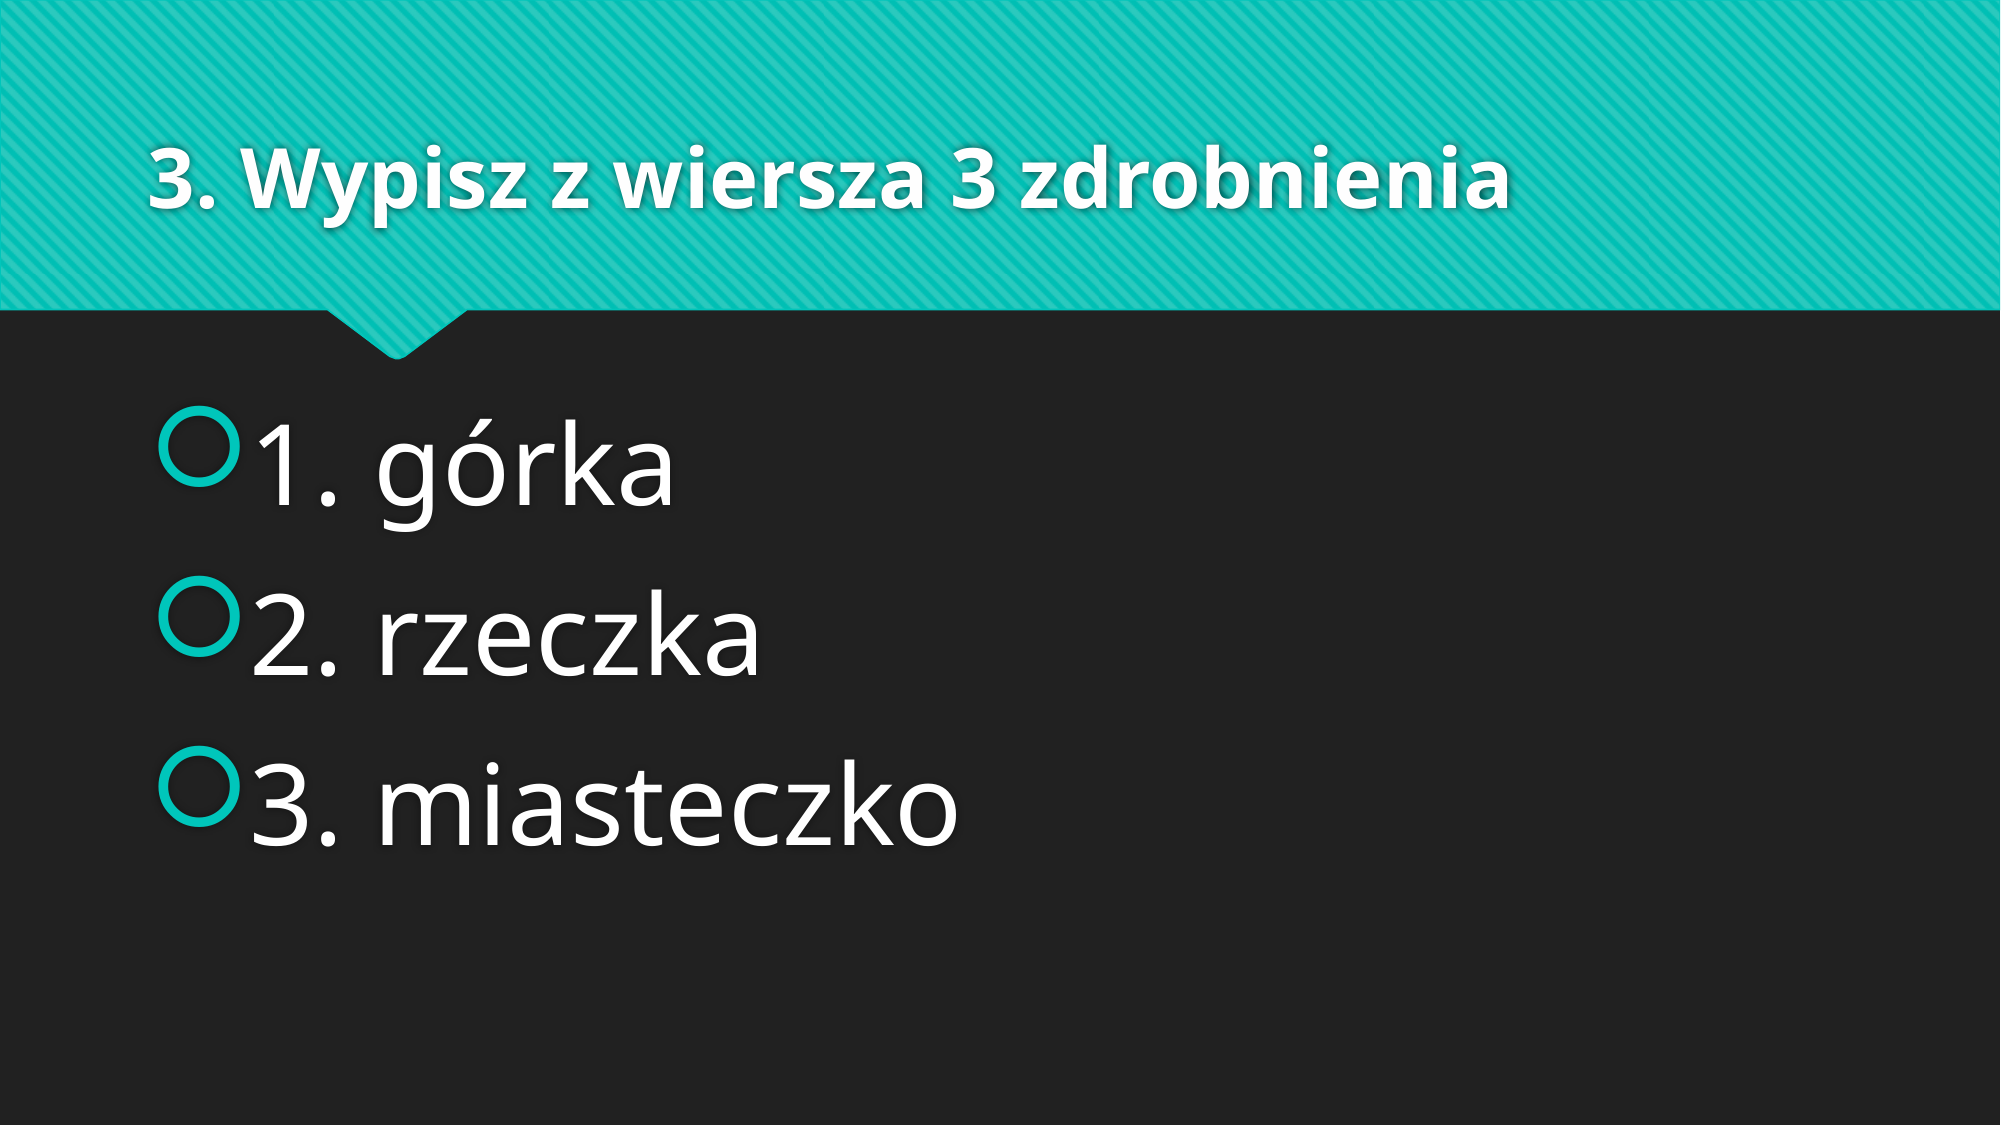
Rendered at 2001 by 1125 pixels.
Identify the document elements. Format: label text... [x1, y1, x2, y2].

list 1. górka 2. rzeczka 3. miasteczko [134, 364, 1866, 962]
title 3. Wypisz z wiersza 3 zdrobnienia [132, 73, 1868, 233]
